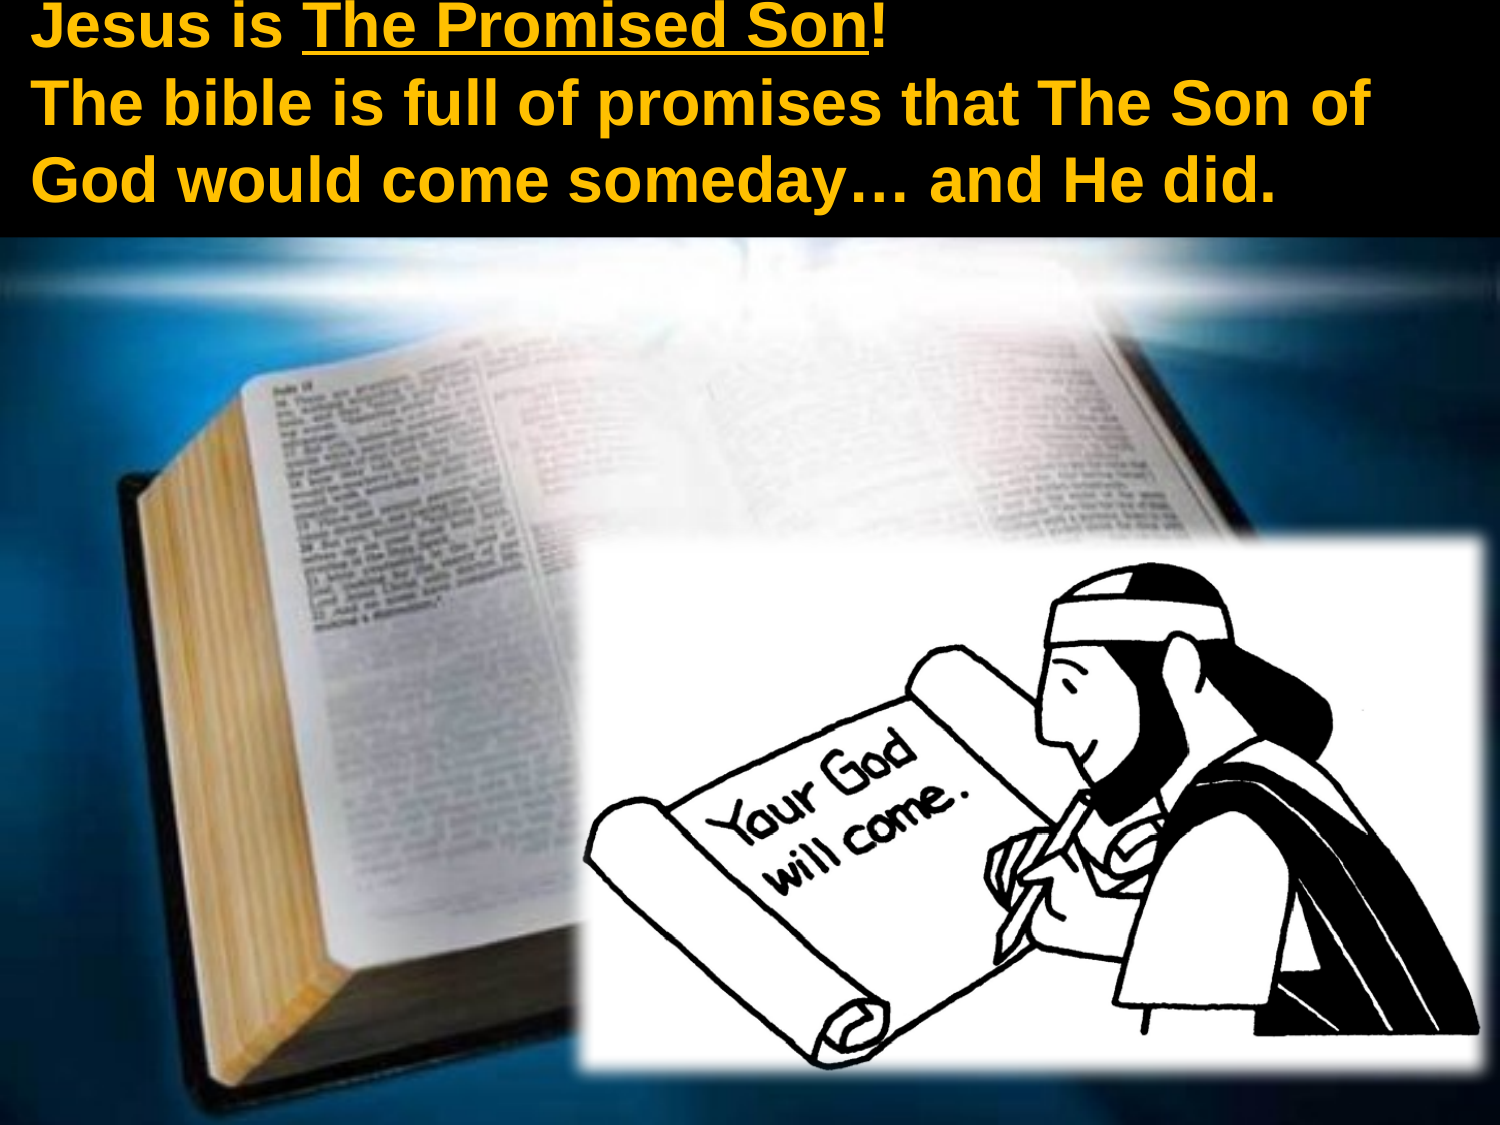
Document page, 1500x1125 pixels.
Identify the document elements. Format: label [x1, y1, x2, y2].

list [0, 0, 1500, 1125]
list [562, 520, 1500, 1088]
